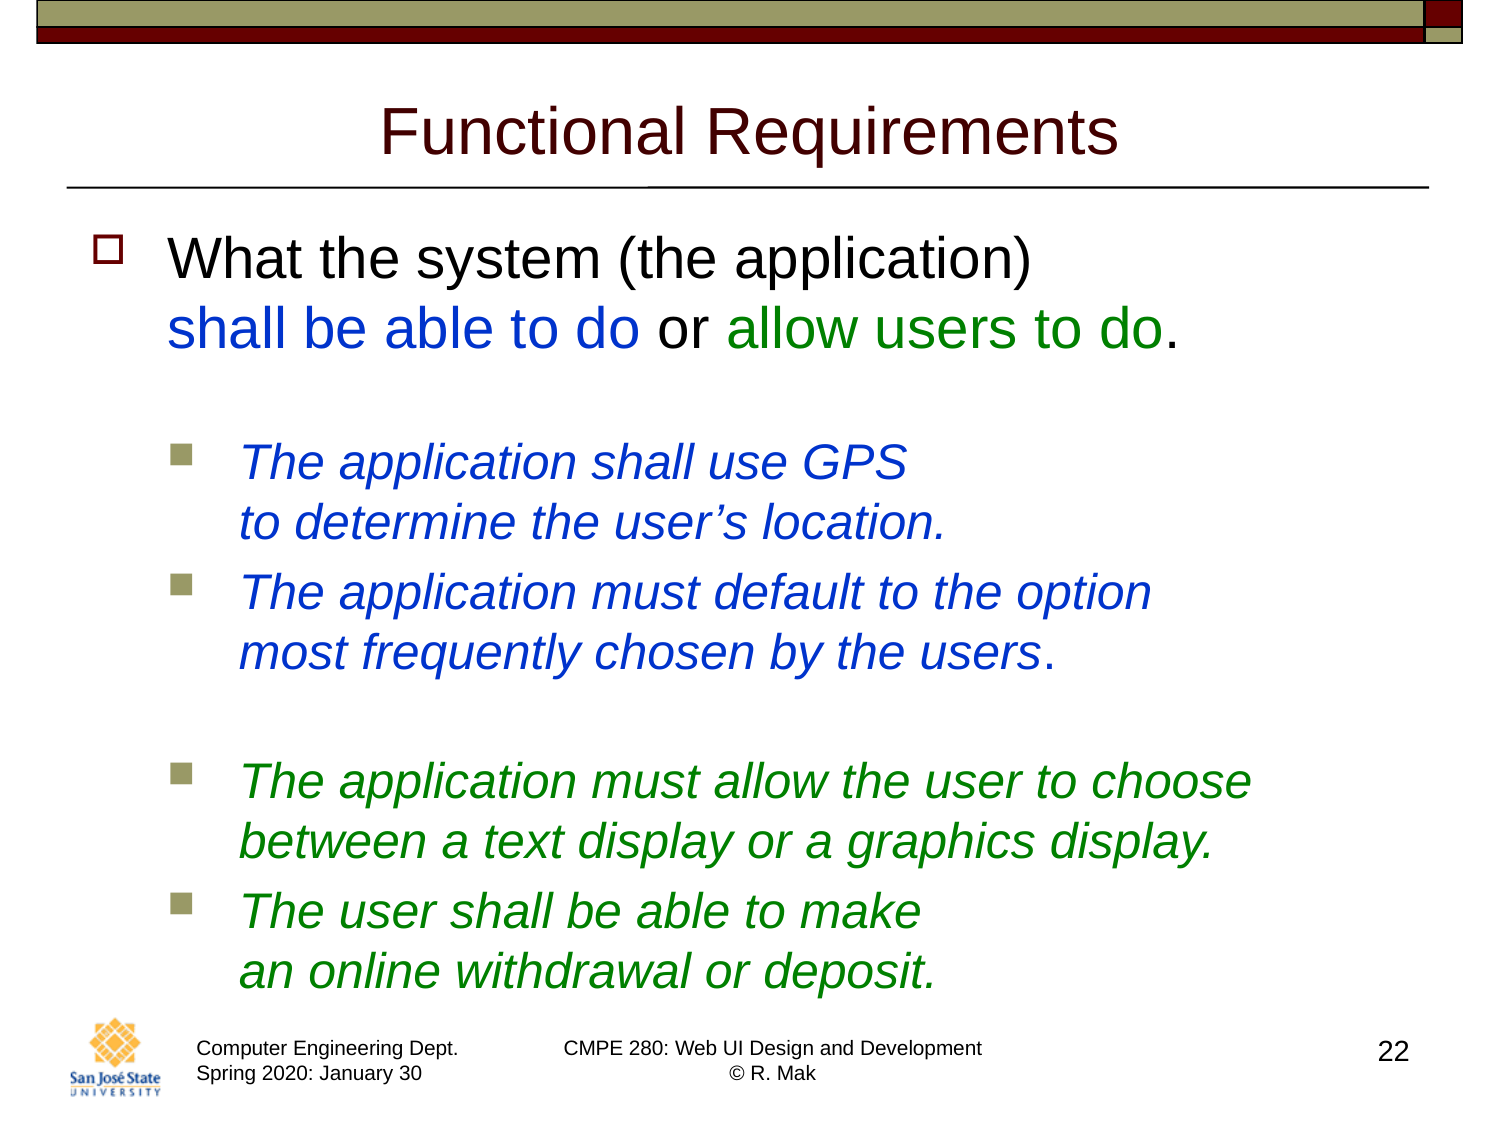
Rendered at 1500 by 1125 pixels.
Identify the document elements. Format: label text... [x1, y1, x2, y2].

slide_number 22 [1335, 1025, 1425, 1100]
title Functional Requirements [75, 67, 1425, 175]
list What the system (the application) shall be able to do or allow users to do. The application shall use GPS to determine the user’s location. The application must default to the option most frequently chosen by the users. The application must allow the user to choose between a text display or a graphics display. The user shall be able to make an online withdrawal or deposit. [75, 212, 1425, 1006]
picture [60, 1012, 166, 1112]
